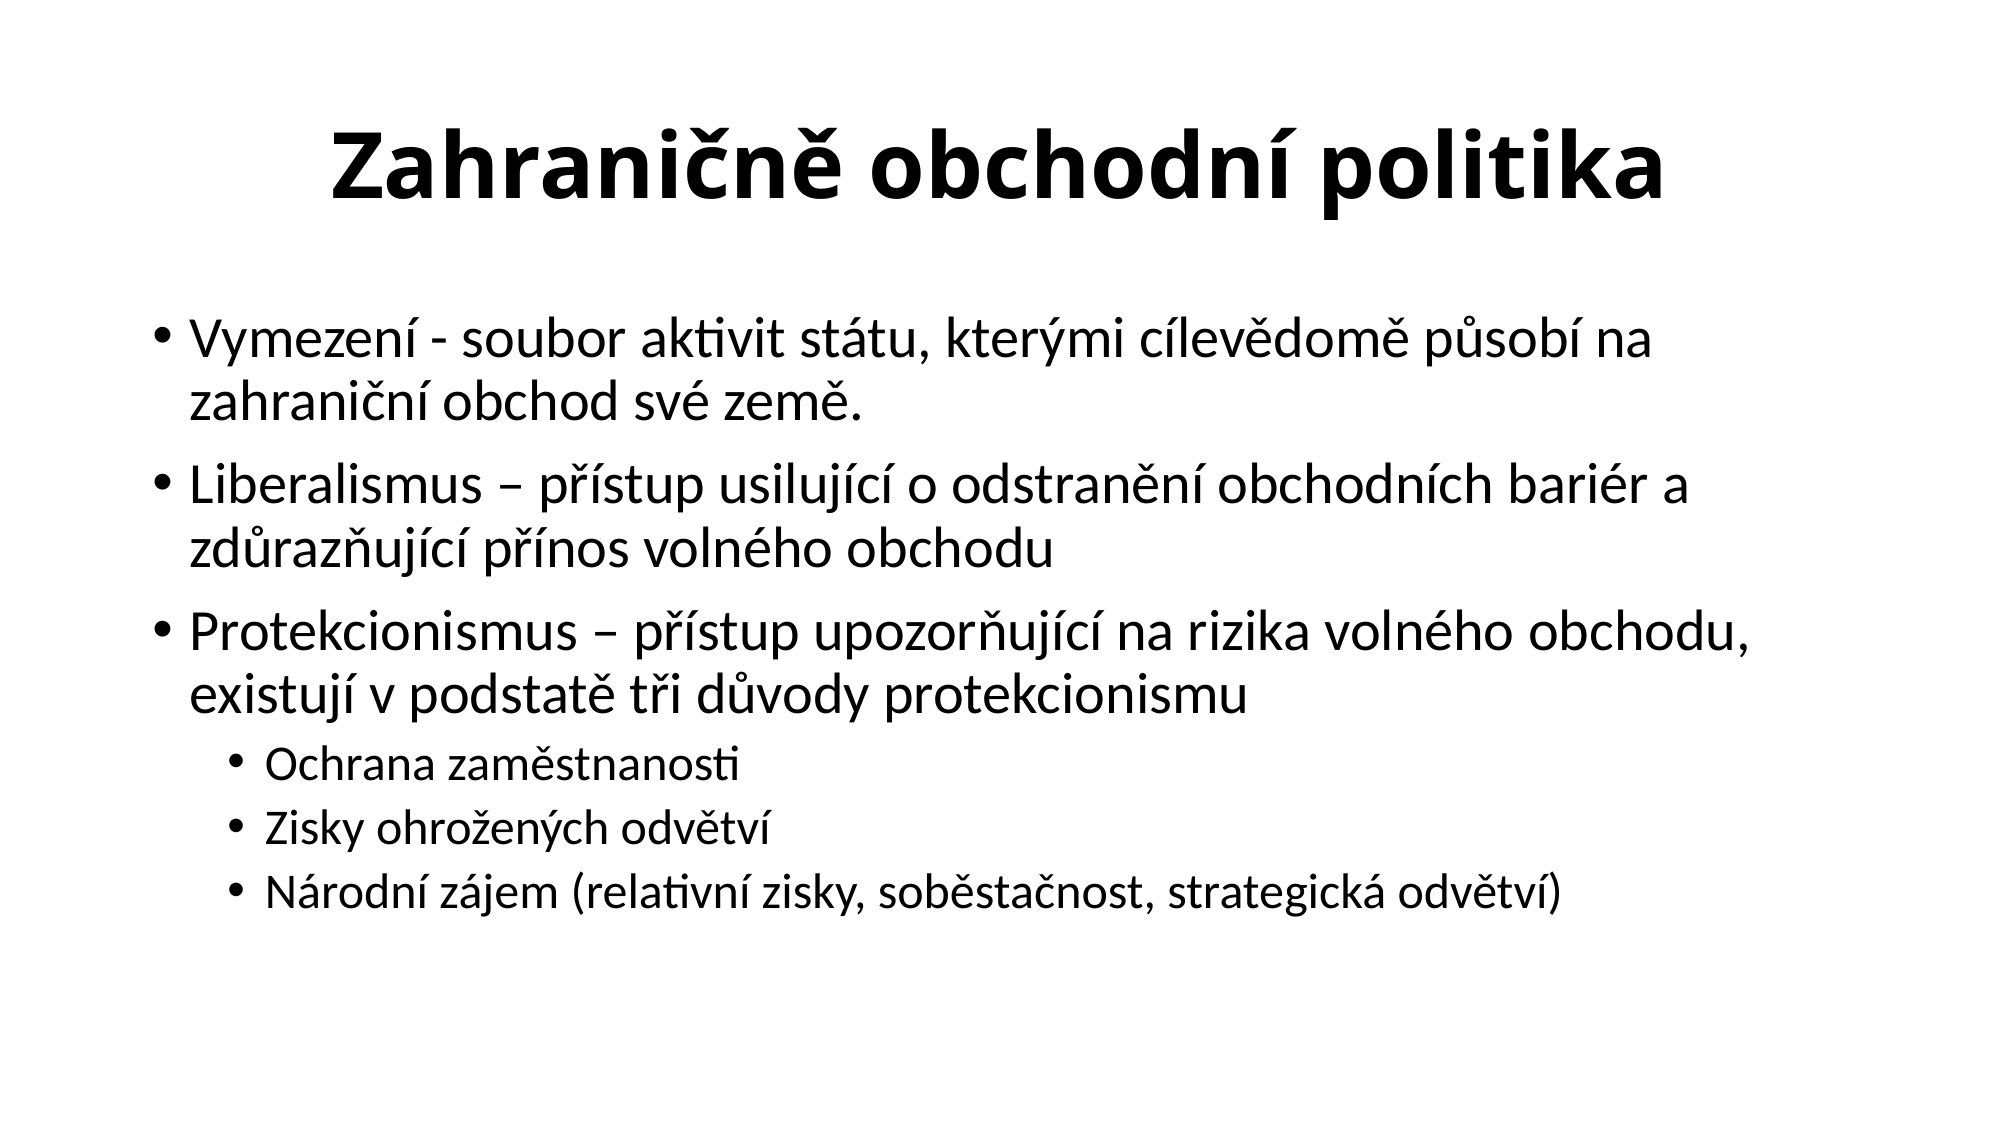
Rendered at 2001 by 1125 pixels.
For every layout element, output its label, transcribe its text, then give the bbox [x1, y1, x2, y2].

list Vymezení - soubor aktivit státu, kterými cílevědomě působí na zahraniční obchod své země. Liberalismus – přístup usilující o odstranění obchodních bariér a zdůrazňující přínos volného obchodu Protekcionismus – přístup upozorňující na rizika volného obchodu, existují v podstatě tři důvody protekcionismu Ochrana zaměstnanosti Zisky ohrožených odvětví Národní zájem (relativní zisky, soběstačnost, strategická odvětví) [137, 299, 1863, 1014]
title Zahraničně obchodní politika [137, 59, 1863, 278]
